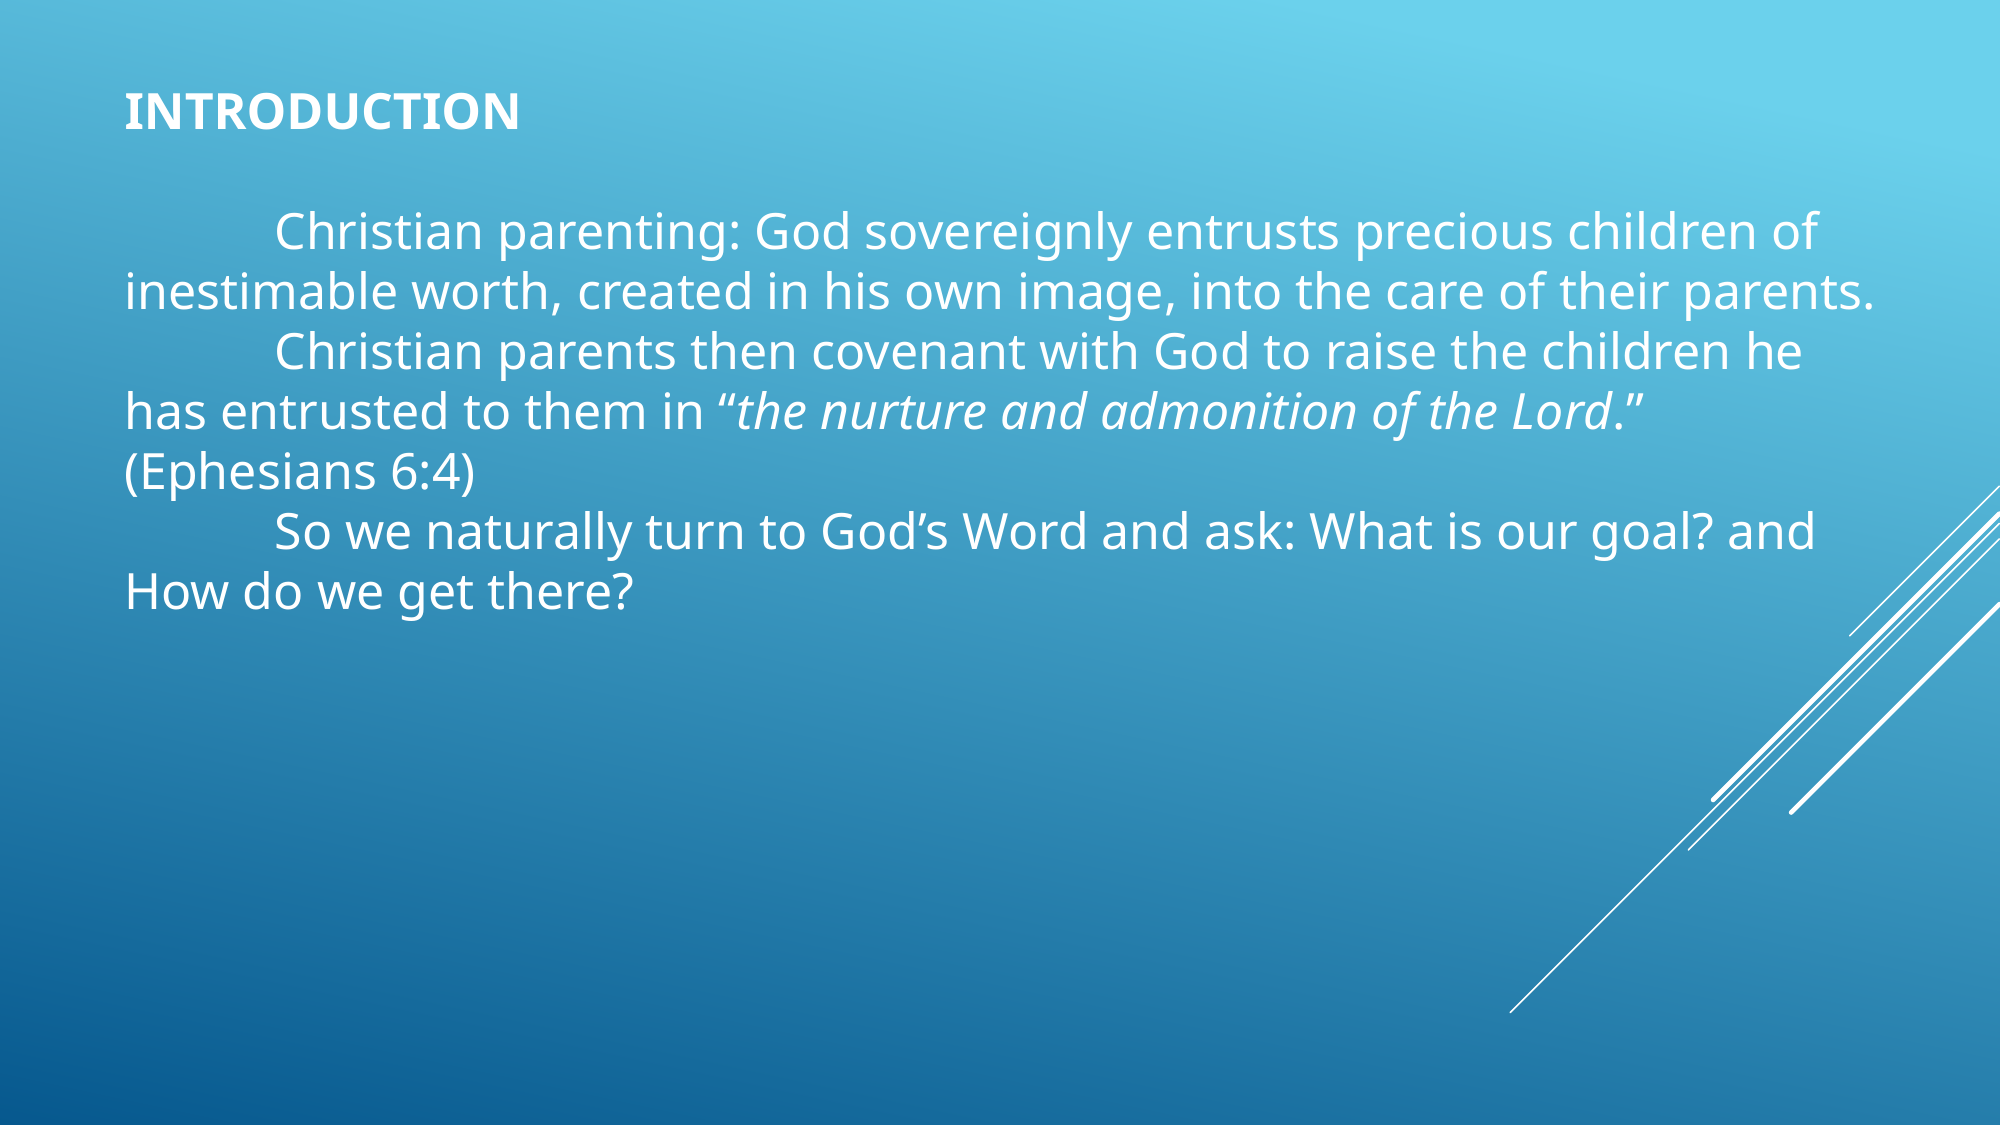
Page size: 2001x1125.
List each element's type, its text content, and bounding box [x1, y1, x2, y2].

text_box INTRODUCTION Christian parenting: God sovereignly entrusts precious children of inestimable worth, created in his own image, into the care of their parents. Christian parents then covenant with God to raise the children he has entrusted to them in “the nurture and admonition of the Lord.” (Ephesians 6:4) So we naturally turn to God’s Word and ask: What is our goal? and How do we get there? [109, 71, 1910, 627]
